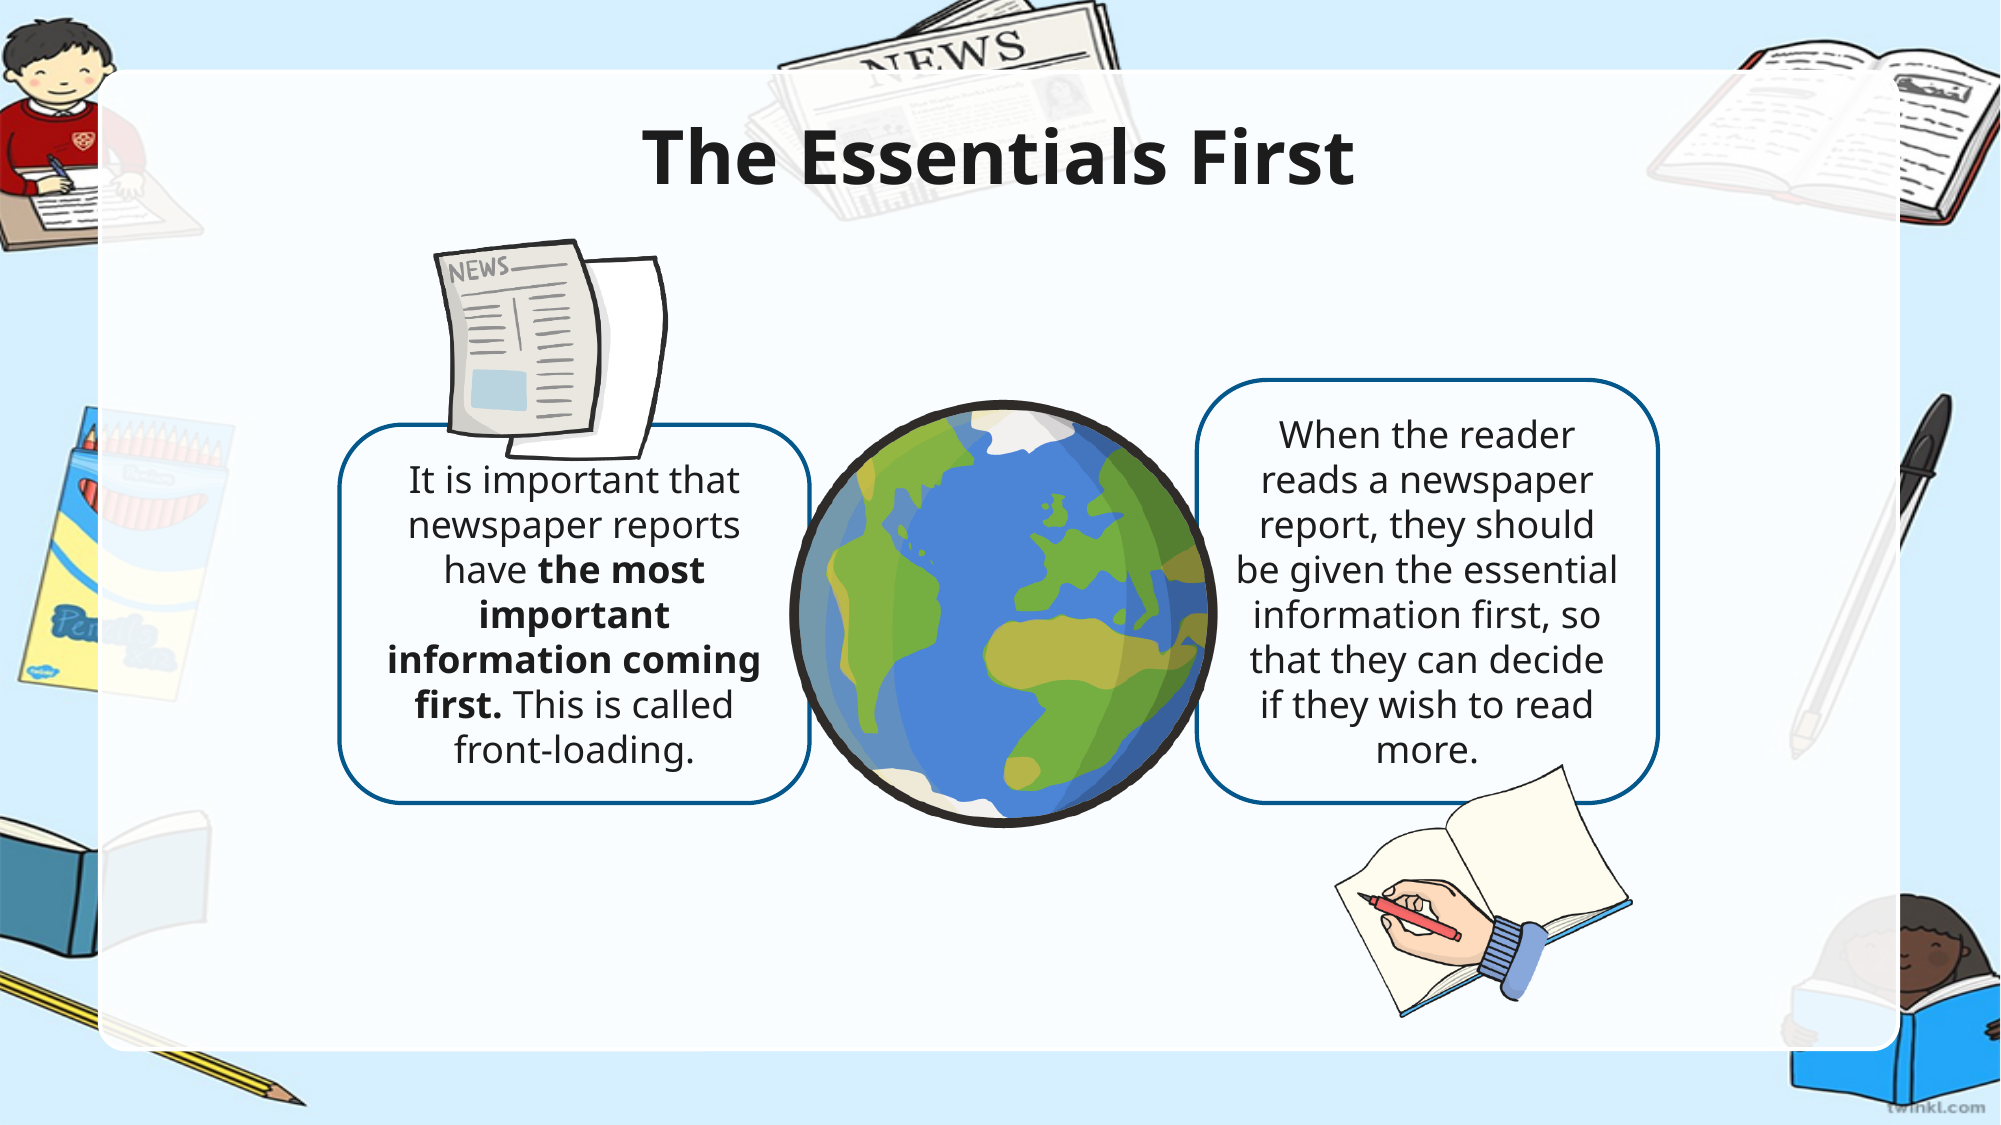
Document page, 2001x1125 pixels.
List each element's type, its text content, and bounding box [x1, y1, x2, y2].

text_box It is important that newspaper reports have the most important information coming first. This is called front-loading. [338, 423, 770, 805]
title The Essentials First [324, 78, 1674, 242]
picture [0, 0, 2001, 1125]
text_box When the reader reads a newspaper report, they should be given the essential information first, so that they can decide if they wish to read more. [1236, 378, 1660, 805]
